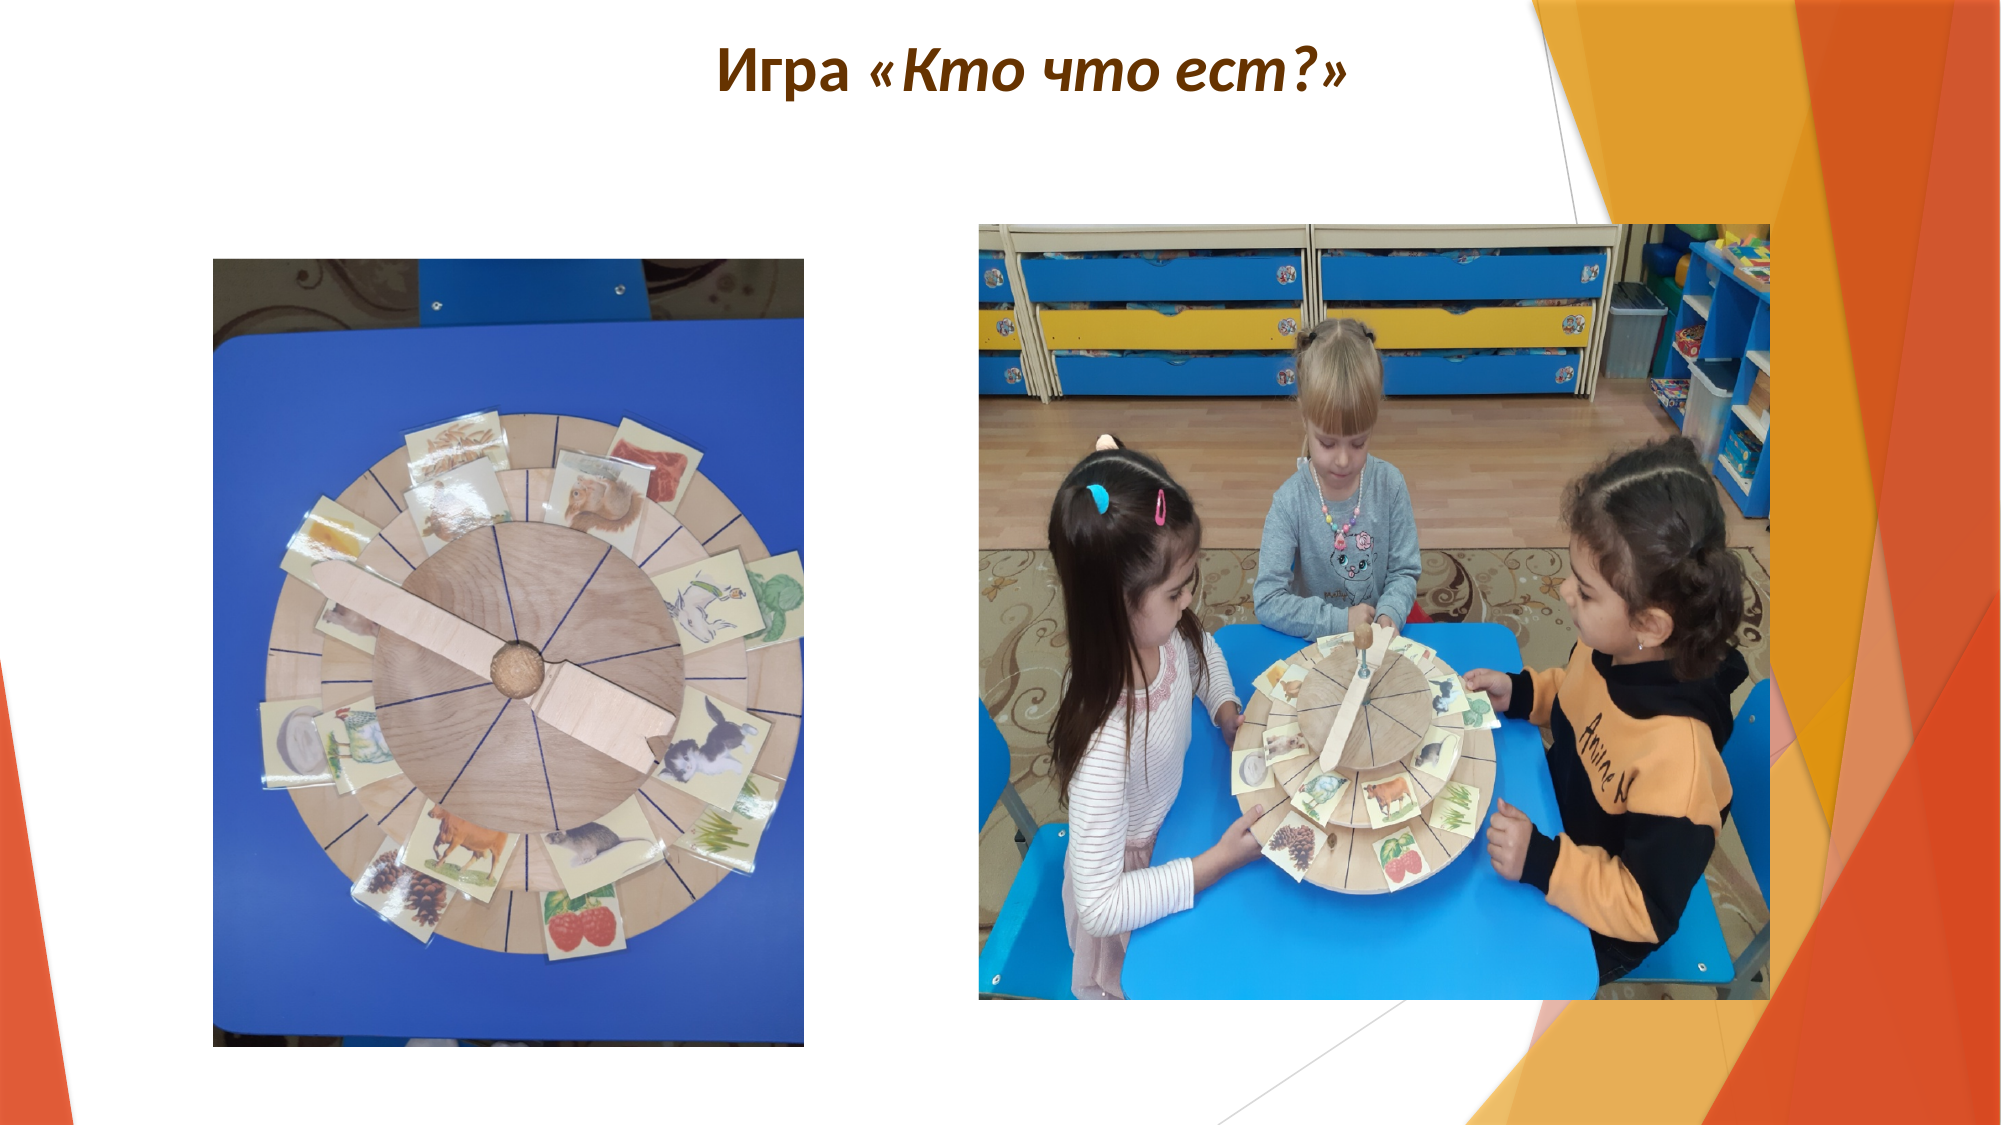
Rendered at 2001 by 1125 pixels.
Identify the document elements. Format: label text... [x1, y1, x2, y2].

picture [977, 222, 1770, 1000]
title Игра «Кто что ест?» [424, 17, 1647, 191]
picture [113, 260, 903, 1046]
picture [992, 975, 1000, 984]
